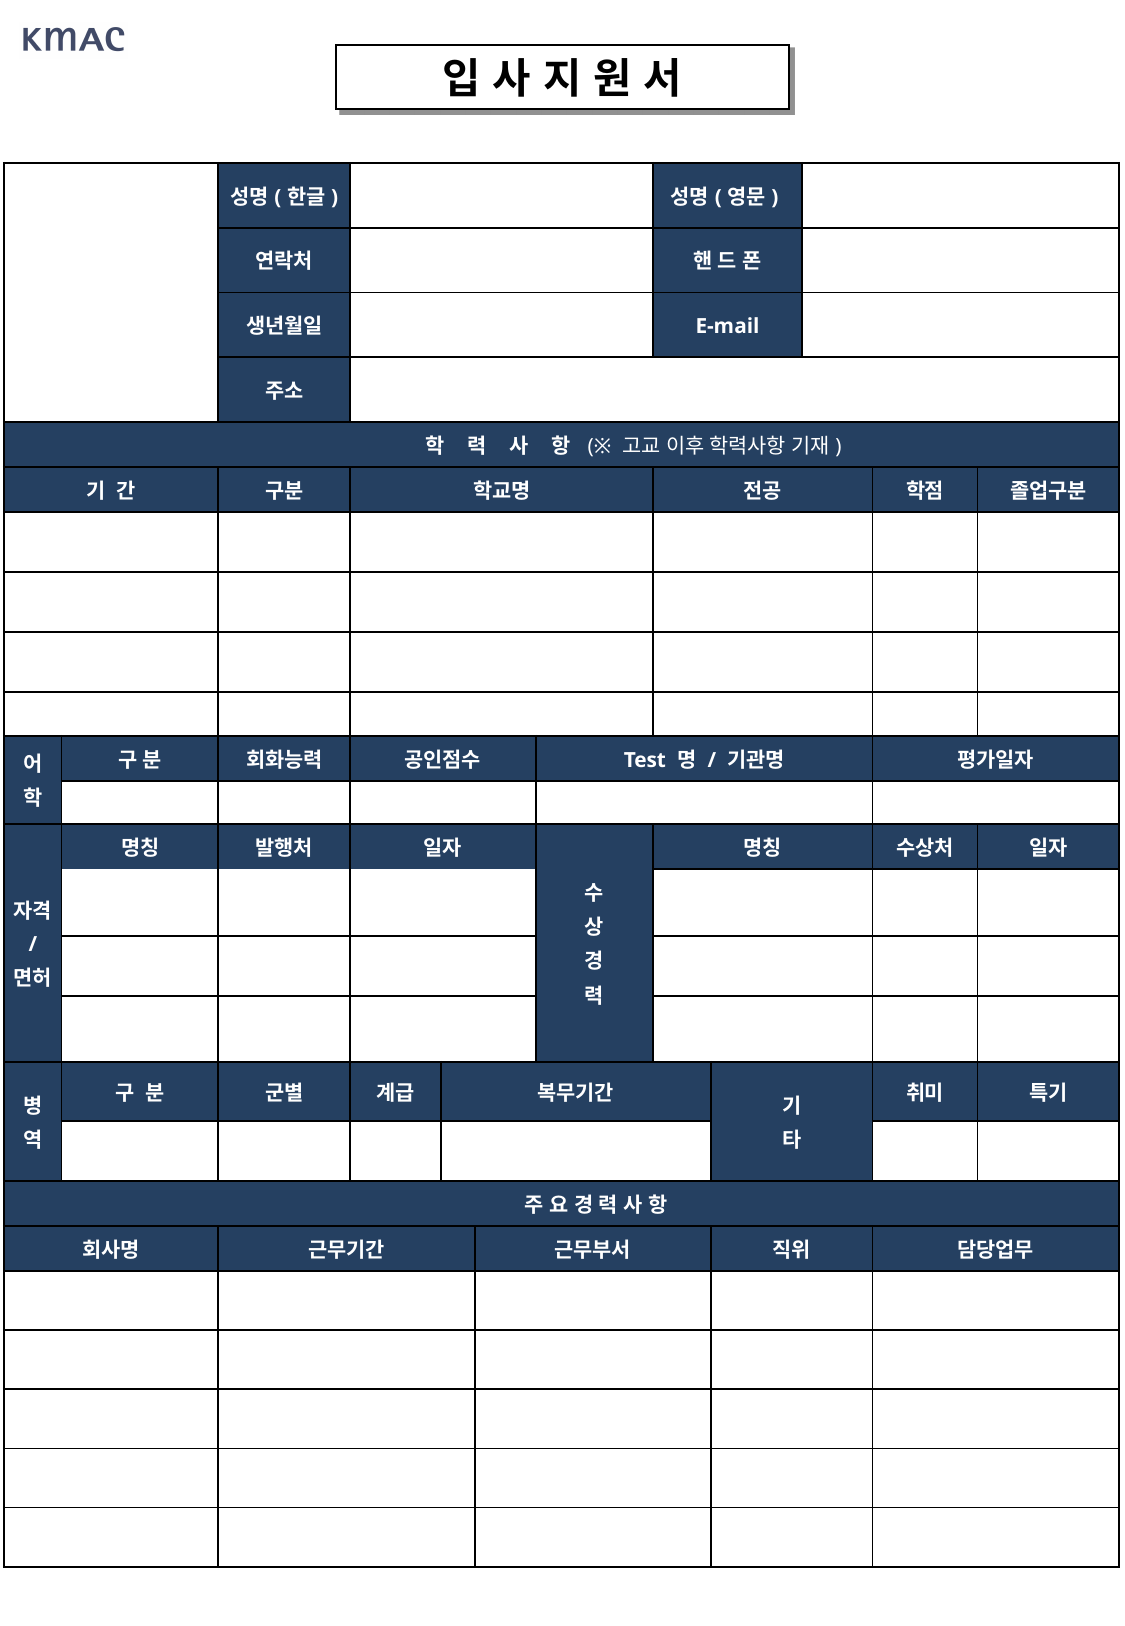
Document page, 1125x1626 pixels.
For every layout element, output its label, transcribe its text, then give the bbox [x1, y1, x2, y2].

table_cell [654, 693, 872, 735]
table_cell 근무부서 [476, 1227, 710, 1270]
table_cell [978, 693, 1118, 735]
table_cell [219, 1331, 474, 1388]
table_cell [712, 1390, 872, 1448]
table_cell 일자 [978, 825, 1118, 868]
table_cell [476, 1508, 710, 1566]
table_cell [5, 1272, 217, 1329]
table_cell 명칭 [62, 825, 217, 869]
table_cell 특기 [978, 1063, 1118, 1120]
table_cell [978, 937, 1118, 995]
table_cell [219, 1449, 474, 1507]
table_cell [5, 1508, 217, 1566]
table_cell [712, 1508, 872, 1566]
table_cell [5, 633, 217, 691]
table_cell 공인점수 [351, 737, 535, 780]
table_cell [219, 1122, 349, 1180]
table_header [803, 164, 1118, 227]
table_cell [873, 997, 977, 1061]
table_cell 학 력 사 항 (※ 고교 이후 학력사항 기재) [5, 423, 1118, 466]
table_cell [873, 1331, 1118, 1388]
table_cell 계급 [351, 1063, 440, 1120]
table_header [5, 164, 217, 421]
table_cell 주 요 경 력 사 항 [5, 1182, 1118, 1225]
table_cell 담당업무 [873, 1227, 1118, 1270]
table_cell [351, 693, 652, 735]
table_cell [5, 573, 217, 631]
table_cell [978, 633, 1118, 691]
table_cell [978, 870, 1118, 935]
table_cell 수상처 [873, 825, 977, 868]
table_cell [712, 1272, 872, 1329]
table_cell [219, 782, 349, 823]
table_cell [219, 1390, 474, 1448]
table_cell [654, 513, 872, 571]
table_cell [219, 997, 349, 1061]
table_cell 전공 [654, 468, 872, 511]
table_cell [219, 1272, 474, 1329]
table_cell 회사명 [5, 1227, 217, 1270]
table_cell [873, 573, 977, 631]
table_cell [62, 869, 217, 935]
table_cell 학점 [873, 468, 977, 511]
table_cell [873, 633, 977, 691]
table_header 성명(한글) [219, 164, 349, 227]
table_cell [476, 1272, 710, 1329]
table_cell [873, 937, 977, 995]
table_cell [5, 1390, 217, 1448]
table_cell [351, 229, 652, 292]
table_cell [351, 573, 652, 631]
table_cell [712, 1449, 872, 1507]
table_header [351, 164, 652, 227]
table_cell [873, 1272, 1118, 1329]
table_cell 취미 [873, 1063, 977, 1120]
table_cell [476, 1390, 710, 1448]
table_cell [62, 937, 217, 995]
table_cell [978, 1122, 1118, 1180]
table_cell [62, 1122, 217, 1180]
table_cell 기 타 [712, 1063, 872, 1180]
table_cell [476, 1331, 710, 1388]
table_cell E-mail [654, 293, 801, 356]
table_cell [537, 782, 872, 823]
table_cell [62, 997, 217, 1061]
table_cell [351, 633, 652, 691]
table_cell [873, 1508, 1118, 1566]
table_cell [873, 513, 977, 571]
table_cell 일자 [351, 825, 535, 869]
table_cell 군별 [219, 1063, 349, 1120]
table_cell [873, 1122, 977, 1180]
table_cell [873, 693, 977, 735]
table_cell 핸 드 폰 [654, 229, 801, 292]
table_cell [351, 937, 535, 995]
table_cell 생년월일 [219, 293, 349, 356]
table_cell [351, 782, 535, 823]
table_cell [978, 997, 1118, 1061]
table_cell [873, 782, 1118, 823]
table_cell 명칭 [654, 825, 872, 868]
table_cell [351, 293, 652, 356]
table_cell 주소 [219, 358, 349, 421]
table_cell 직위 [712, 1227, 872, 1270]
table_cell [654, 870, 872, 935]
table_cell [5, 1331, 217, 1388]
table_cell [803, 293, 1118, 356]
table_cell [5, 693, 217, 735]
table_cell 구 분 [62, 1063, 217, 1120]
table_cell 연락처 [219, 229, 349, 292]
table_cell [654, 937, 872, 995]
picture [19, 22, 128, 59]
table_cell 병 역 [5, 1063, 61, 1180]
table_cell [219, 633, 349, 691]
table_cell [803, 229, 1118, 292]
table_cell [351, 869, 535, 935]
table_cell [873, 1449, 1118, 1507]
table_cell [712, 1331, 872, 1388]
table_cell [978, 513, 1118, 571]
table_cell [219, 573, 349, 631]
table_cell [873, 1390, 1118, 1448]
table_cell [219, 869, 349, 935]
table_cell [654, 573, 872, 631]
table_cell 구분 [219, 468, 349, 511]
table_cell [351, 997, 535, 1061]
table_cell 발행처 [219, 825, 349, 869]
table_cell 학교명 [351, 468, 652, 511]
table_cell 기 간 [5, 468, 217, 511]
text_box 입 사 지 원 서 [335, 44, 790, 110]
table_cell [351, 513, 652, 571]
table_cell 평가일자 [873, 737, 1118, 780]
table_cell 어 학 [5, 737, 61, 823]
table_cell [219, 693, 349, 735]
table_cell [219, 513, 349, 571]
table_cell 졸업구분 [978, 468, 1118, 511]
table_cell 회화능력 [219, 737, 349, 780]
table_cell [351, 358, 1118, 421]
table_cell [442, 1122, 710, 1180]
table_cell [351, 1122, 440, 1180]
table_cell 수 상 경 력 [537, 825, 652, 1061]
table_cell [654, 997, 872, 1061]
table_cell 구 분 [62, 737, 217, 780]
table_cell [873, 870, 977, 935]
table_cell [62, 782, 217, 823]
table_cell [5, 513, 217, 571]
table_cell [219, 1508, 474, 1566]
table_cell 근무기간 [219, 1227, 474, 1270]
table_cell [476, 1449, 710, 1507]
table_header 성명(영문) [654, 164, 801, 227]
table_cell 복무기간 [442, 1063, 710, 1120]
table_cell Test 명 / 기관명 [537, 737, 872, 780]
table_cell 자격 / 면허 [5, 825, 61, 1061]
table_cell [978, 573, 1118, 631]
table_cell [654, 633, 872, 691]
table_cell [219, 937, 349, 995]
table_cell [5, 1449, 217, 1507]
